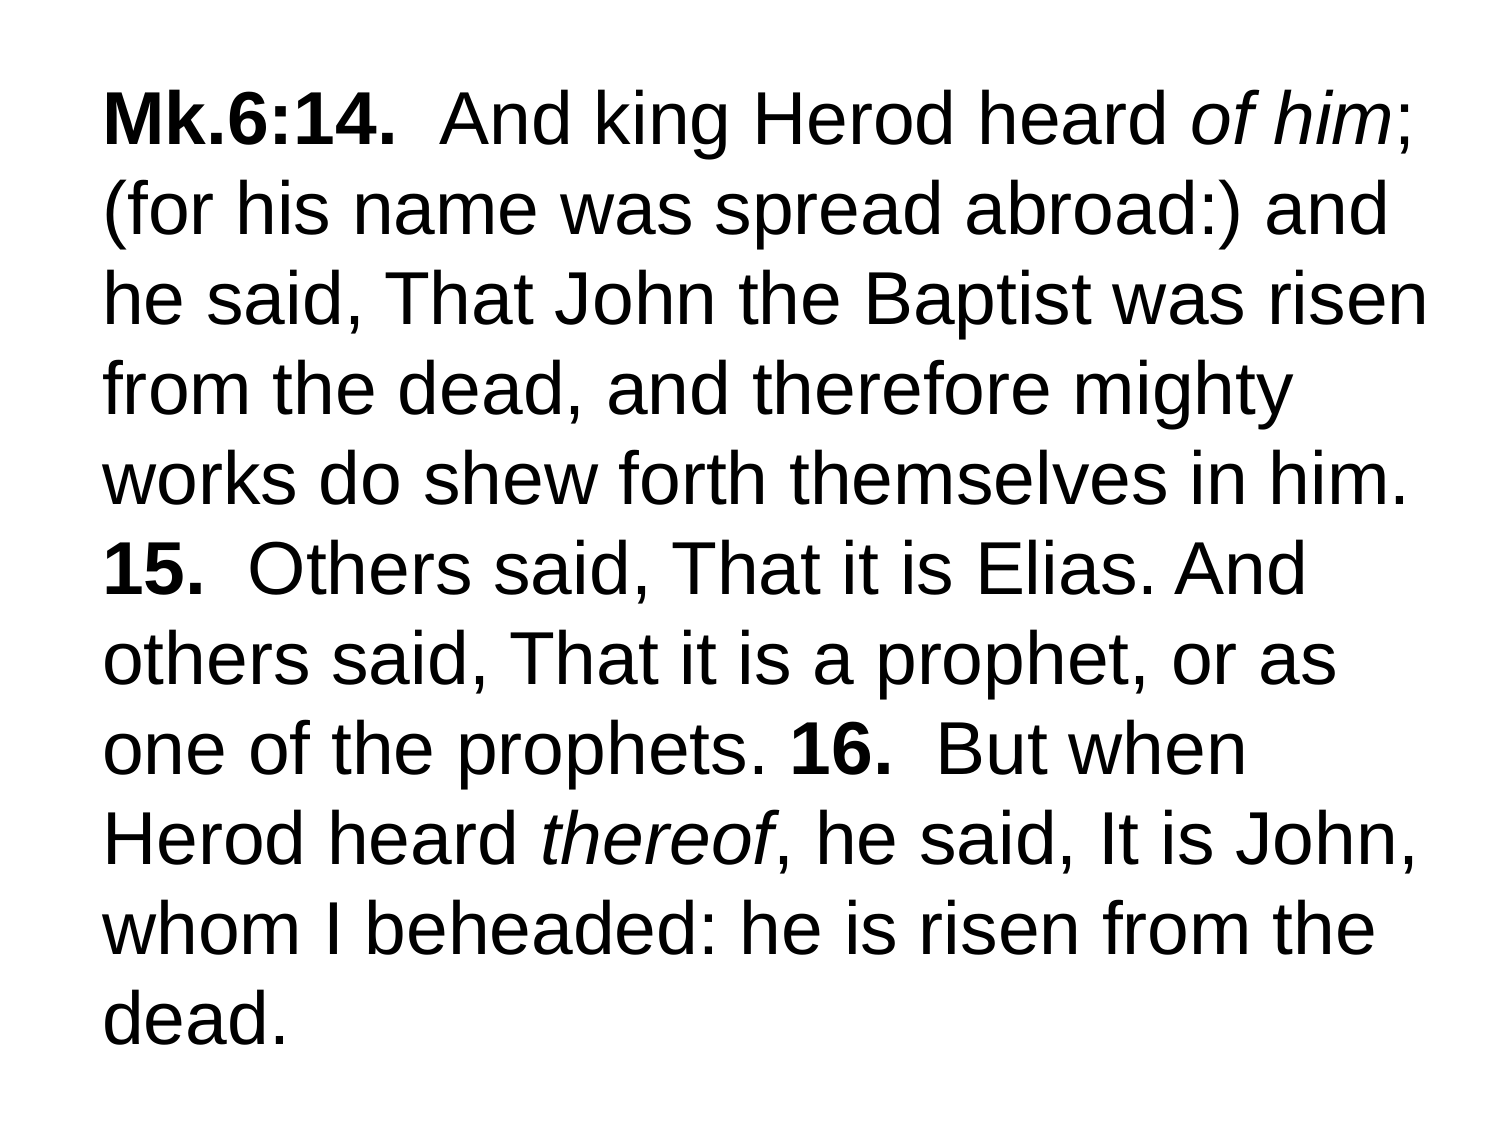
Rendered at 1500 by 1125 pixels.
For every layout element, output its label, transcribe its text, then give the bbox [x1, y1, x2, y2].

text_box Mk.6:14. And king Herod heard of him; (for his name was spread abroad:) and he said, That John the Baptist was risen from the dead, and therefore mighty works do shew forth themselves in him. 15. Others said, That it is Elias. And others said, That it is a prophet, or as one of the prophets. 16. But when Herod heard thereof, he said, It is John, whom I beheaded: he is risen from the dead. [87, 62, 1450, 1068]
